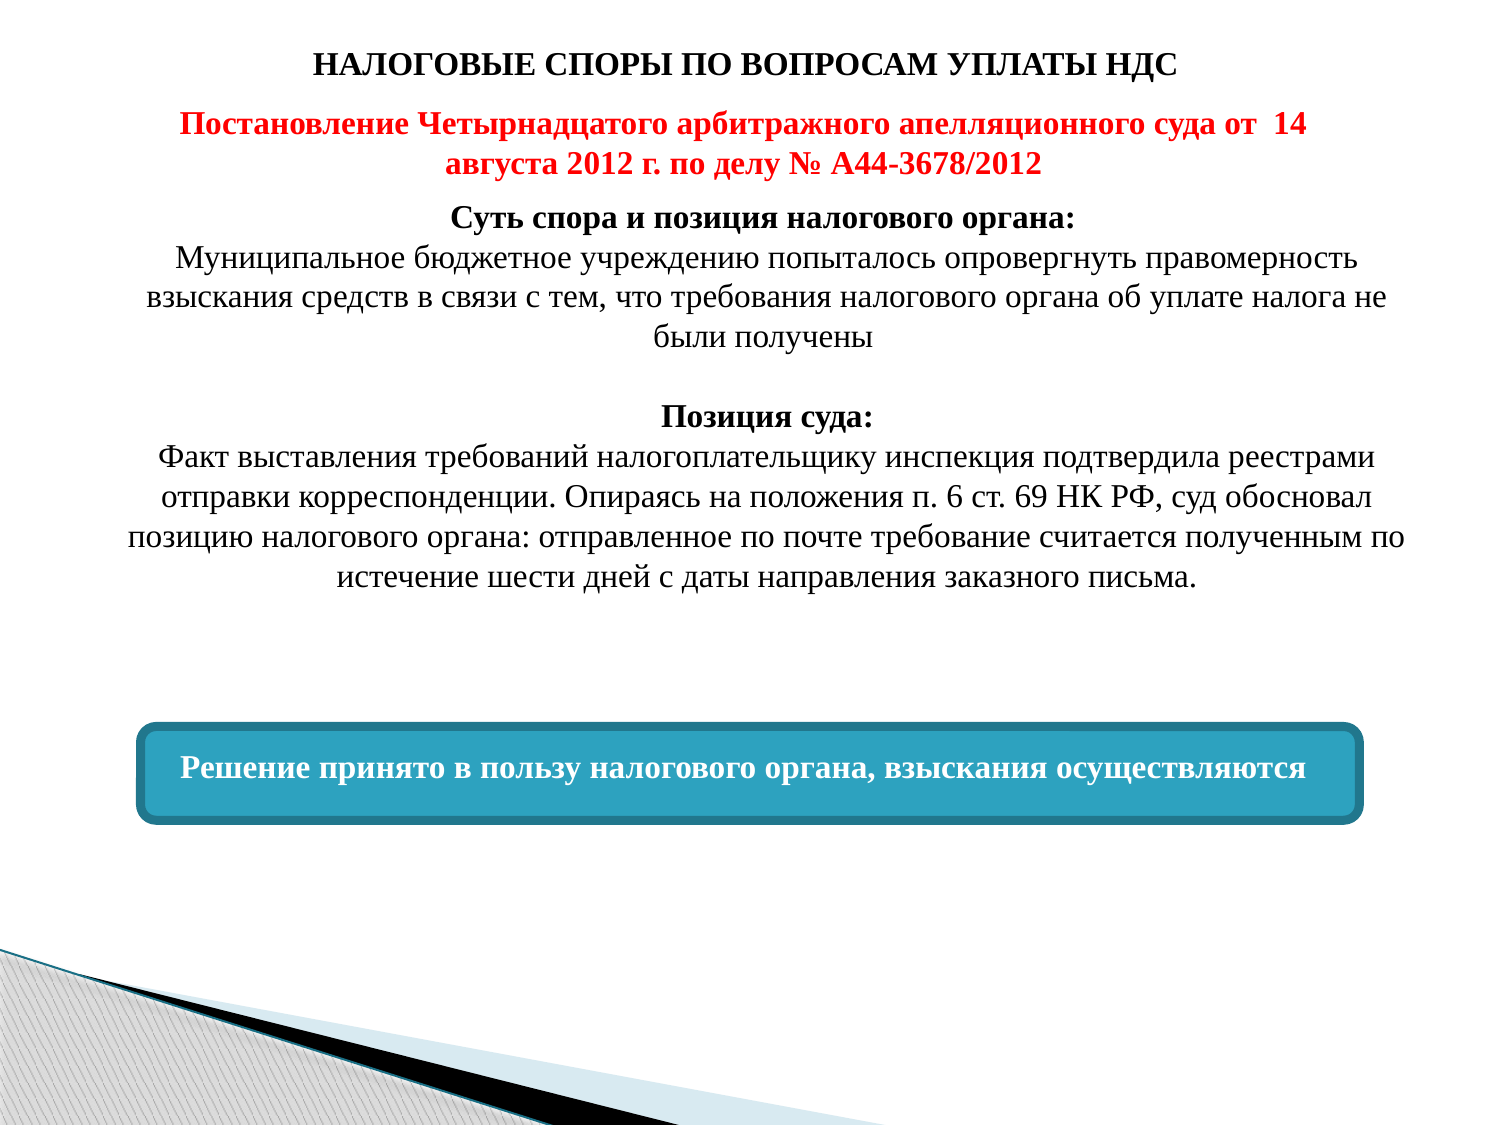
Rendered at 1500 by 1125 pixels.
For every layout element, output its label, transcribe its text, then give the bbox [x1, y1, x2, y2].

text_box Суть спора и позиция налогового органа: Муниципальное бюджетное учреждению попыталось опровергнуть правомерность взыскания средств в связи с тем, что требования налогового органа об уплате налога не были получены Позиция суда: Факт выставления требований налогоплательщику инспекция подтвердила реестрами отправки корреспонденции. Опираясь на положения п. 6 ст. 69 НК РФ, суд обосновал позицию налогового органа: отправленное по почте требование считается полученным по истечение шести дней с даты направления заказного письма. [105, 187, 1430, 602]
text_box Решение принято в пользу налогового органа, взыскания осуществляются [164, 738, 1325, 793]
text_box Постановление Четырнадцатого арбитражного апелляционного суда от 14 августа 2012 г. по делу № А44-3678/2012 [128, 93, 1360, 187]
text_box [135, 721, 1364, 825]
text_box НАЛОГОВЫЕ СПОРЫ ПО ВОПРОСАМ УПЛАТЫ НДС [70, 35, 1430, 90]
